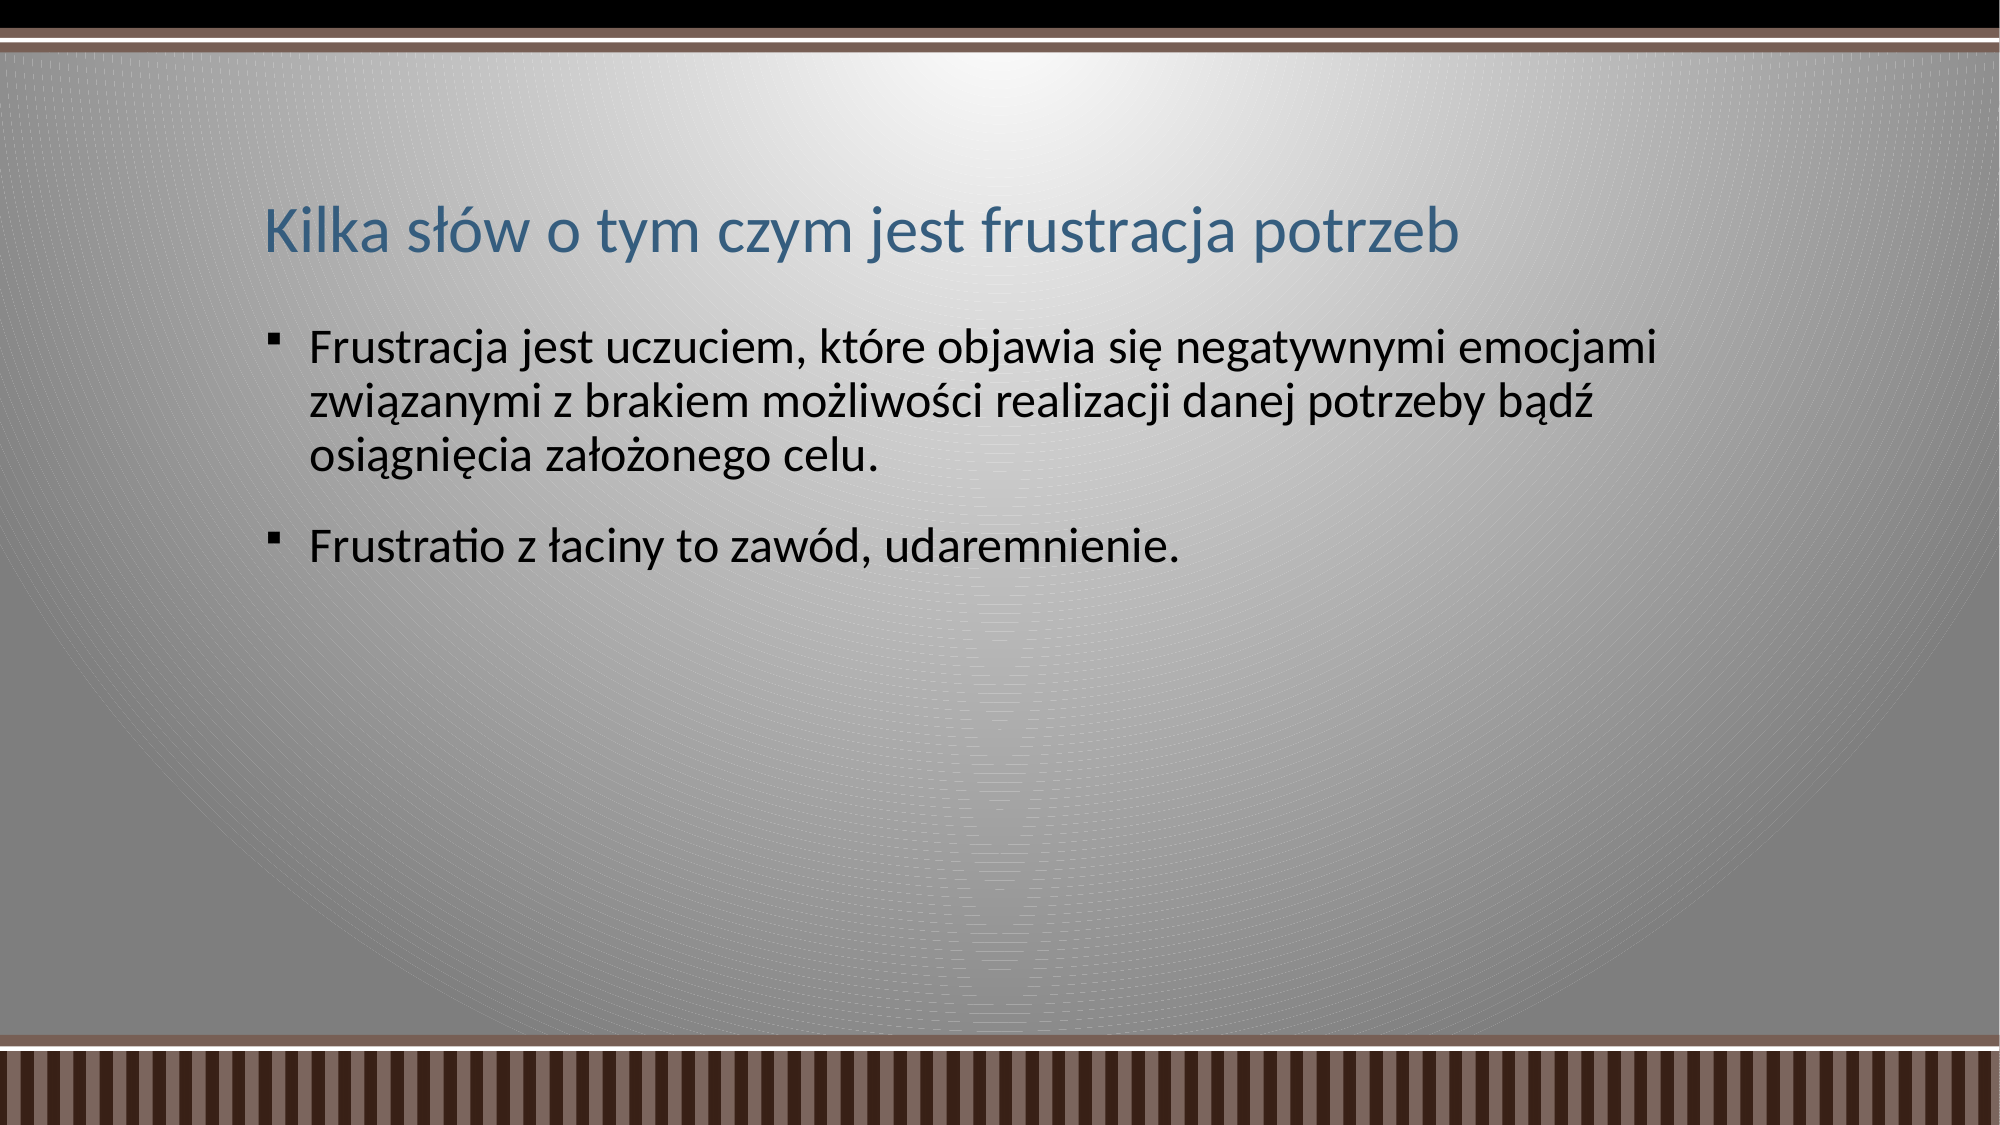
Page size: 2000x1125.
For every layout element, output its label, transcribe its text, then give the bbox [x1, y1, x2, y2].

title Kilka słów o tym czym jest frustracja potrzeb [249, 99, 1750, 275]
list Frustracja jest uczuciem, które objawia się negatywnymi emocjami związanymi z brakiem możliwości realizacji danej potrzeby bądź osiągnięcia założonego celu. Frustratio z łaciny to zawód, udaremnienie. [249, 312, 1750, 920]
